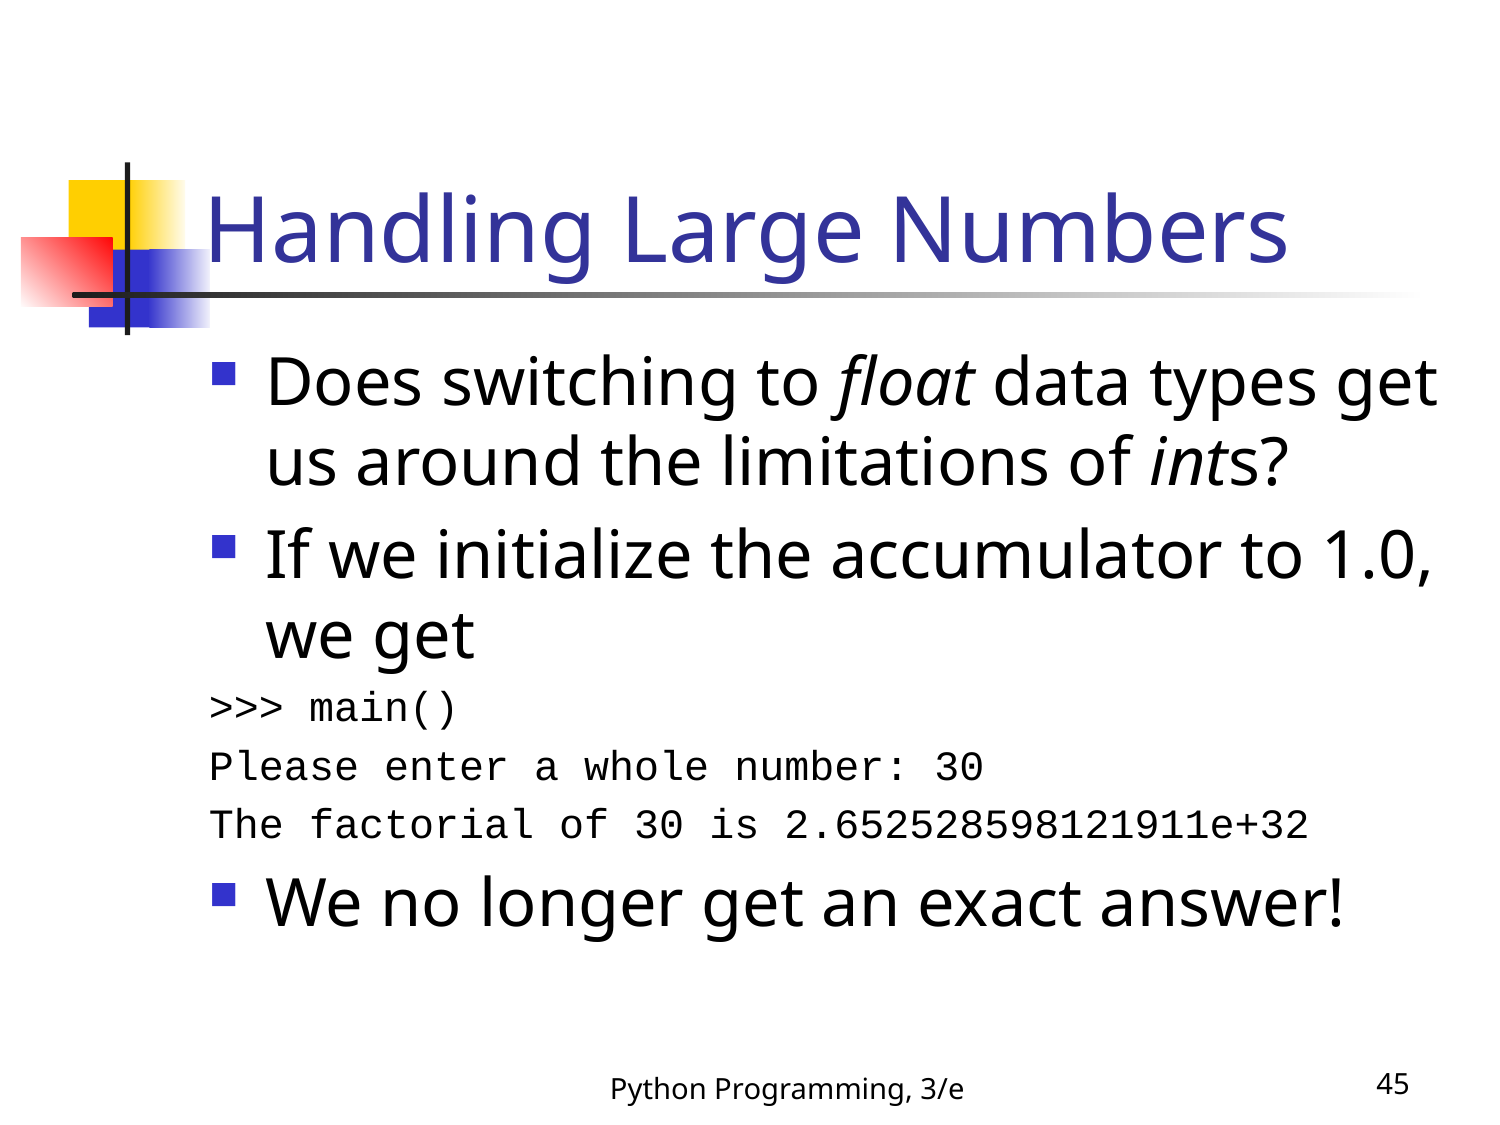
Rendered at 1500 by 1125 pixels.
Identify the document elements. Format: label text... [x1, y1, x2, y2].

list Does switching to float data types get us around the limitations of ints? If we initialize the accumulator to 1.0, we get >>> main() Please enter a whole number: 30 The factorial of 30 is 2.652528598121911e+32 We no longer get an exact answer! [193, 331, 1469, 1006]
slide_number 45 [1112, 1037, 1426, 1113]
title Handling Large Numbers [188, 101, 1468, 289]
footer Python Programming, 3/e [549, 1037, 1026, 1113]
